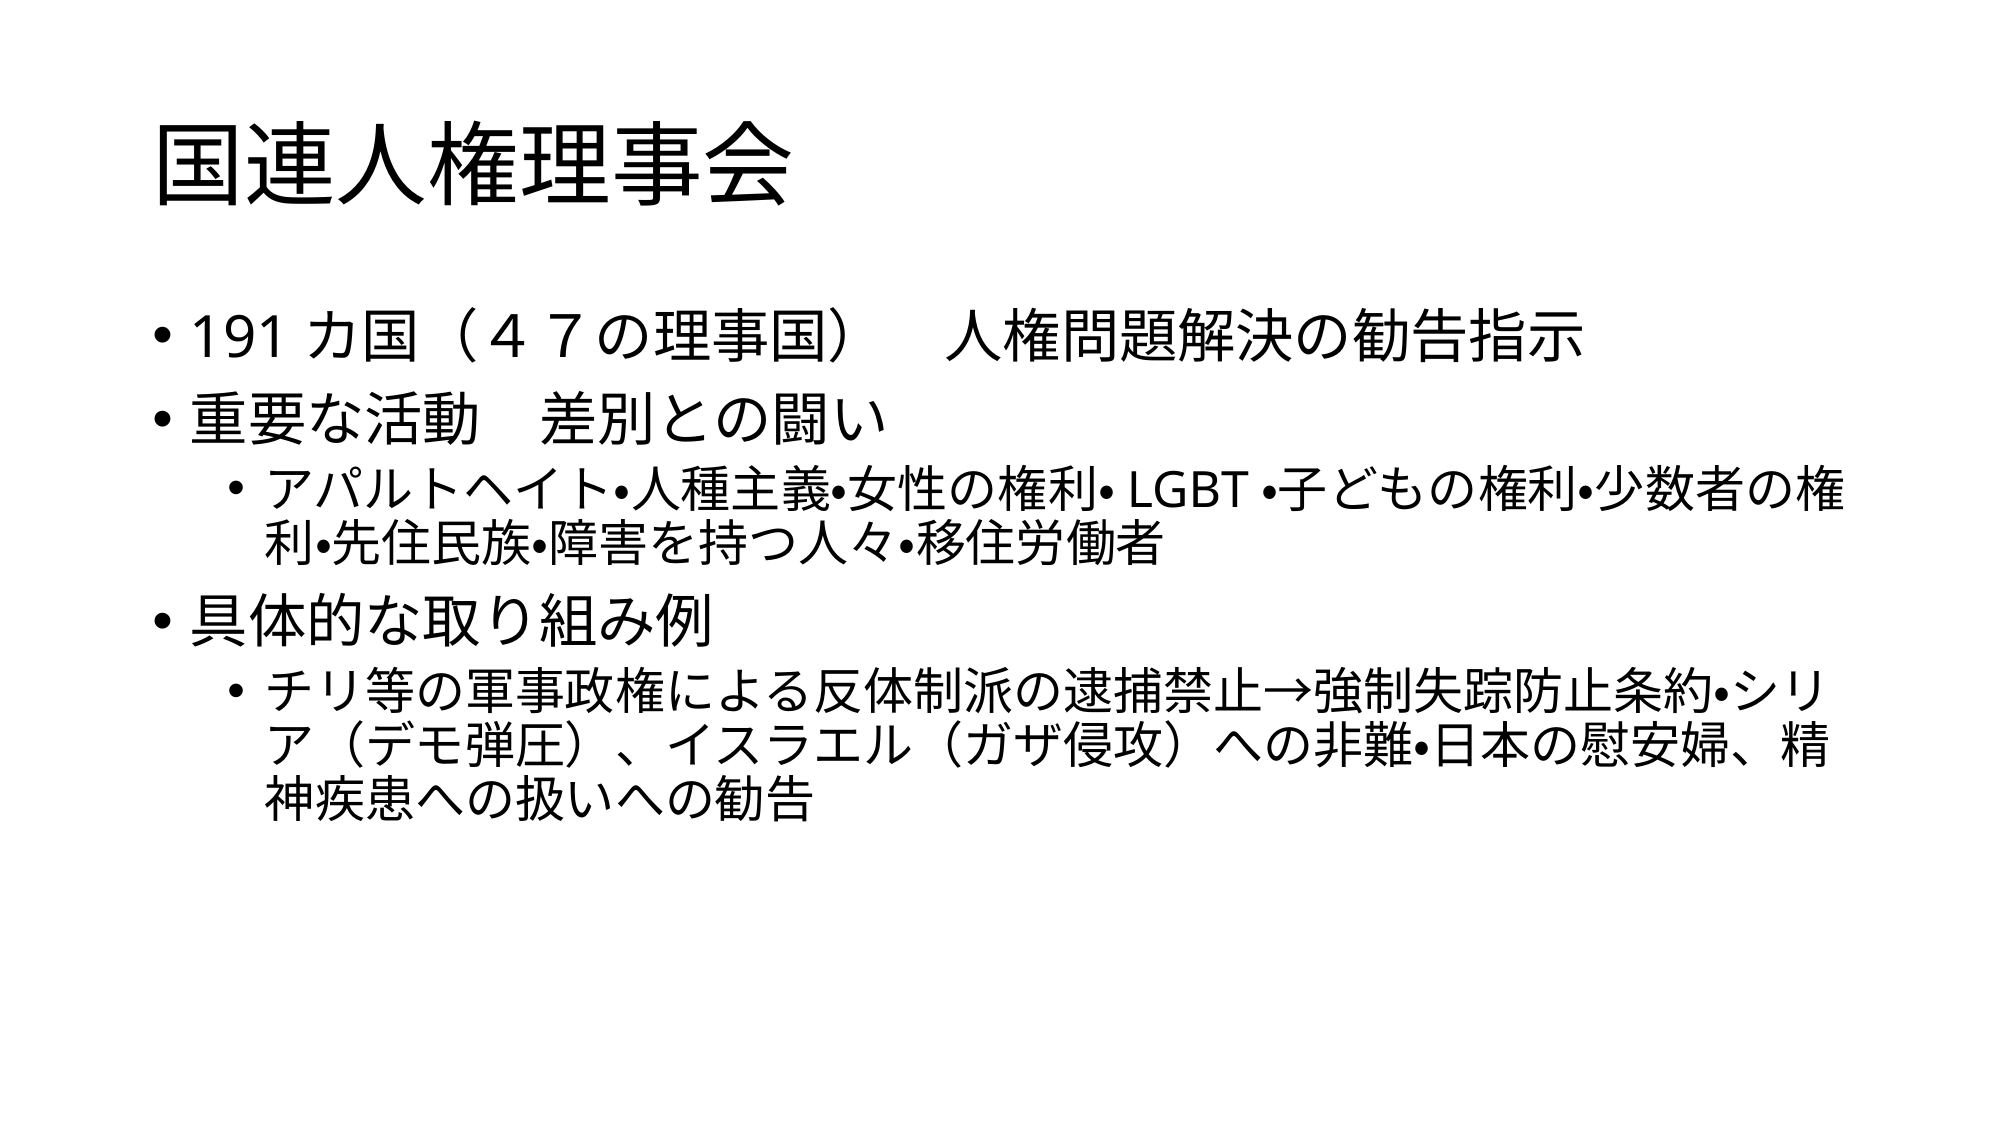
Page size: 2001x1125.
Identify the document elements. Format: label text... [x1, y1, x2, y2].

list 191カ国（４７の理事国） 人権問題解決の勧告指示 重要な活動 差別との闘い アパルトヘイト・人種主義・女性の権利・LGBT・子どもの権利・少数者の権利・先住民族・障害を持つ人々・移住労働者 具体的な取り組み例 チリ等の軍事政権による反体制派の逮捕禁止→強制失踪防止条約・シリア（デモ弾圧）、イスラエル（ガザ侵攻）への非難・日本の慰安婦、精神疾患への扱いへの勧告 [137, 299, 1863, 1014]
title 国連人権理事会 [137, 59, 1863, 278]
